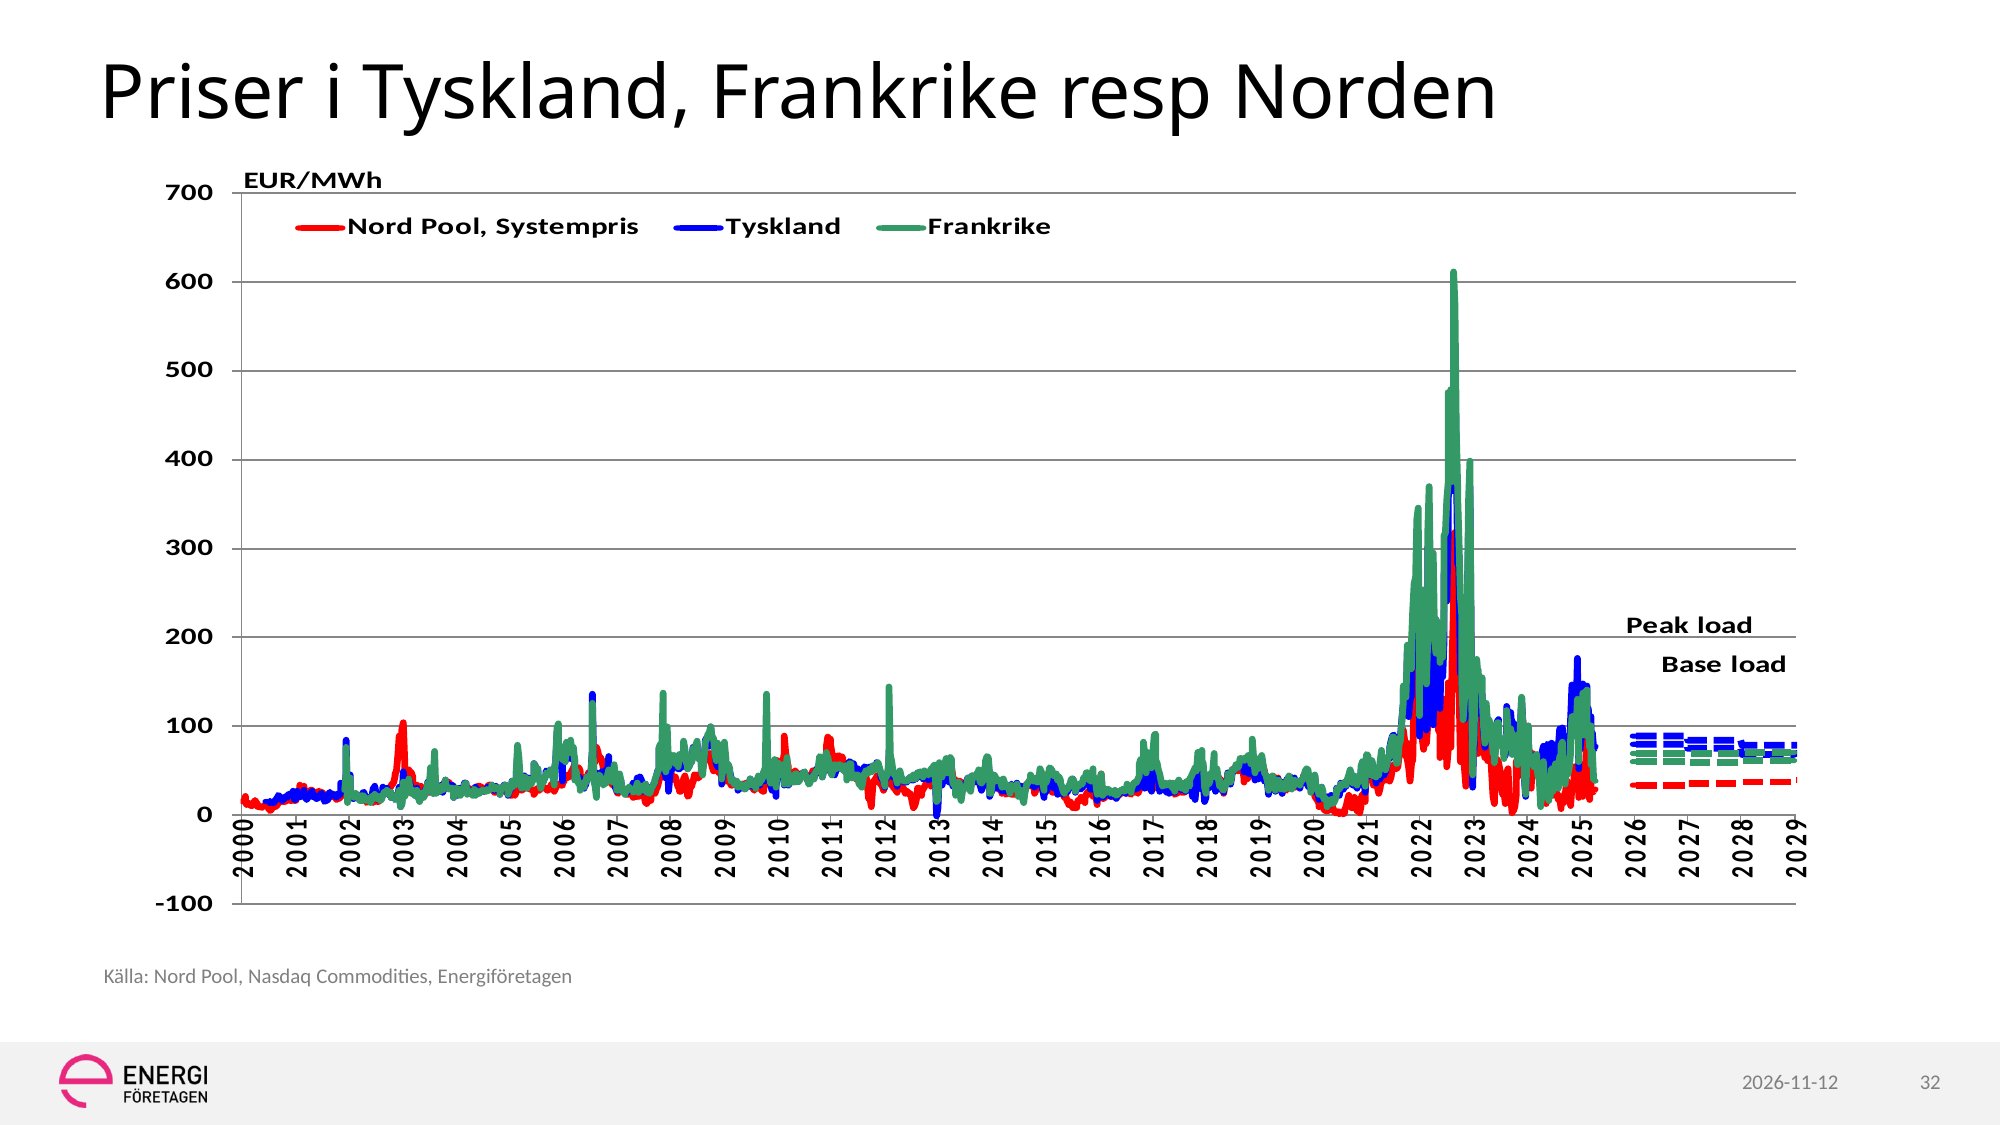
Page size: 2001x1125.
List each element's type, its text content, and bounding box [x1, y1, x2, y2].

text_box Källa: Nord Pool, Nasdaq Commodities, Energiföretagen [103, 962, 1229, 993]
picture [141, 151, 1820, 981]
title Priser i Tyskland, Frankrike resp Norden [99, 30, 1900, 134]
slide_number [1742, 1068, 1854, 1099]
slide_number 32 [1882, 1068, 1941, 1099]
picture [59, 1054, 207, 1108]
